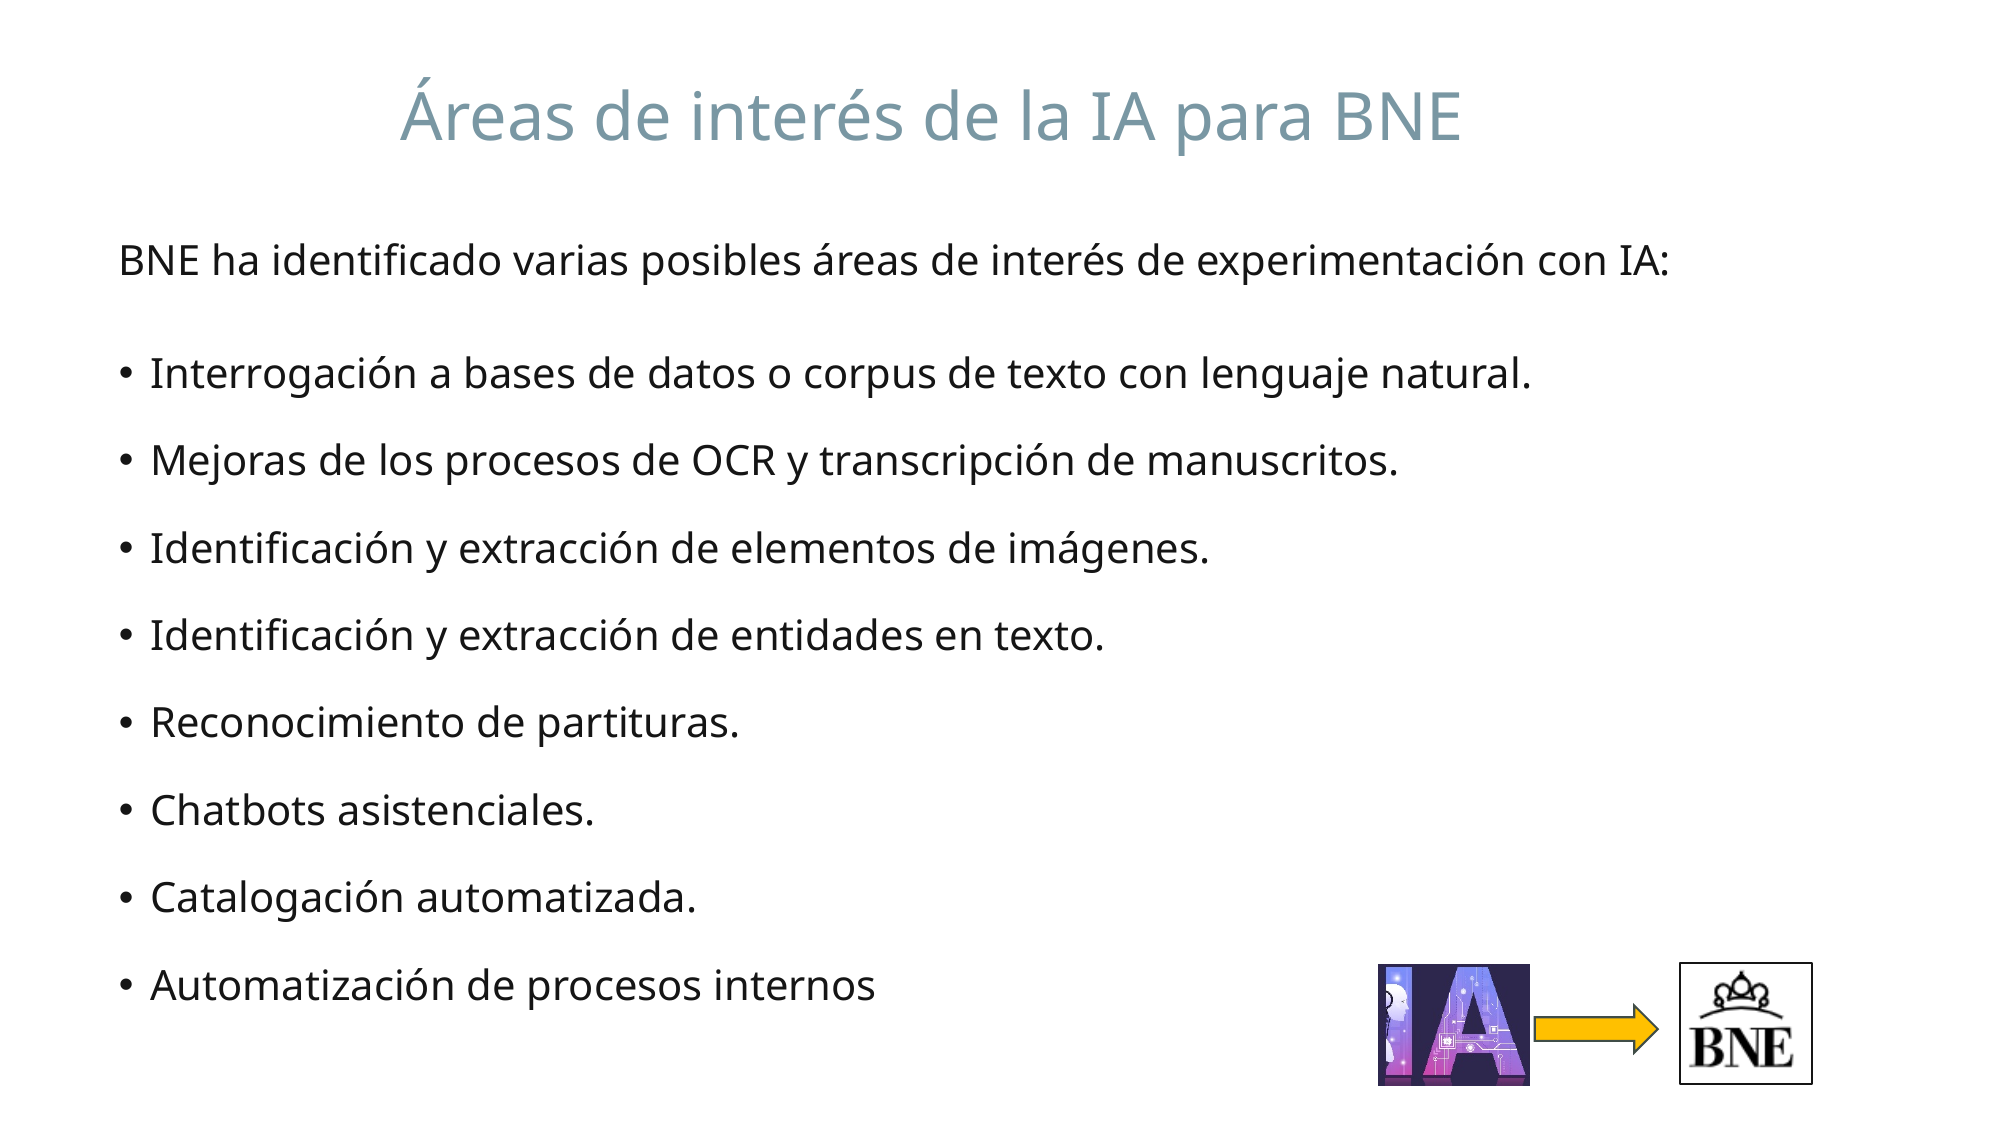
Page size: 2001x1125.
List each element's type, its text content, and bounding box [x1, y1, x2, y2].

picture [1377, 964, 1530, 1086]
text_box Interrogación a bases de datos o corpus de texto con lenguaje natural. Mejoras de los procesos de OCR y transcripción de manuscritos. Identificación y extracción de elementos de imágenes. Identificación y extracción de entidades en texto. Reconocimiento de partituras. Chatbots asistenciales. Catalogación automatizada. Automatización de procesos internos [103, 344, 1852, 1030]
text_box Áreas de interés de la IA para BNE [385, 65, 1530, 161]
picture [1680, 964, 1811, 1083]
text_box [1533, 1030, 1659, 1056]
text_box BNE ha identificado varias posibles áreas de interés de experimentación con IA: [103, 231, 1817, 328]
